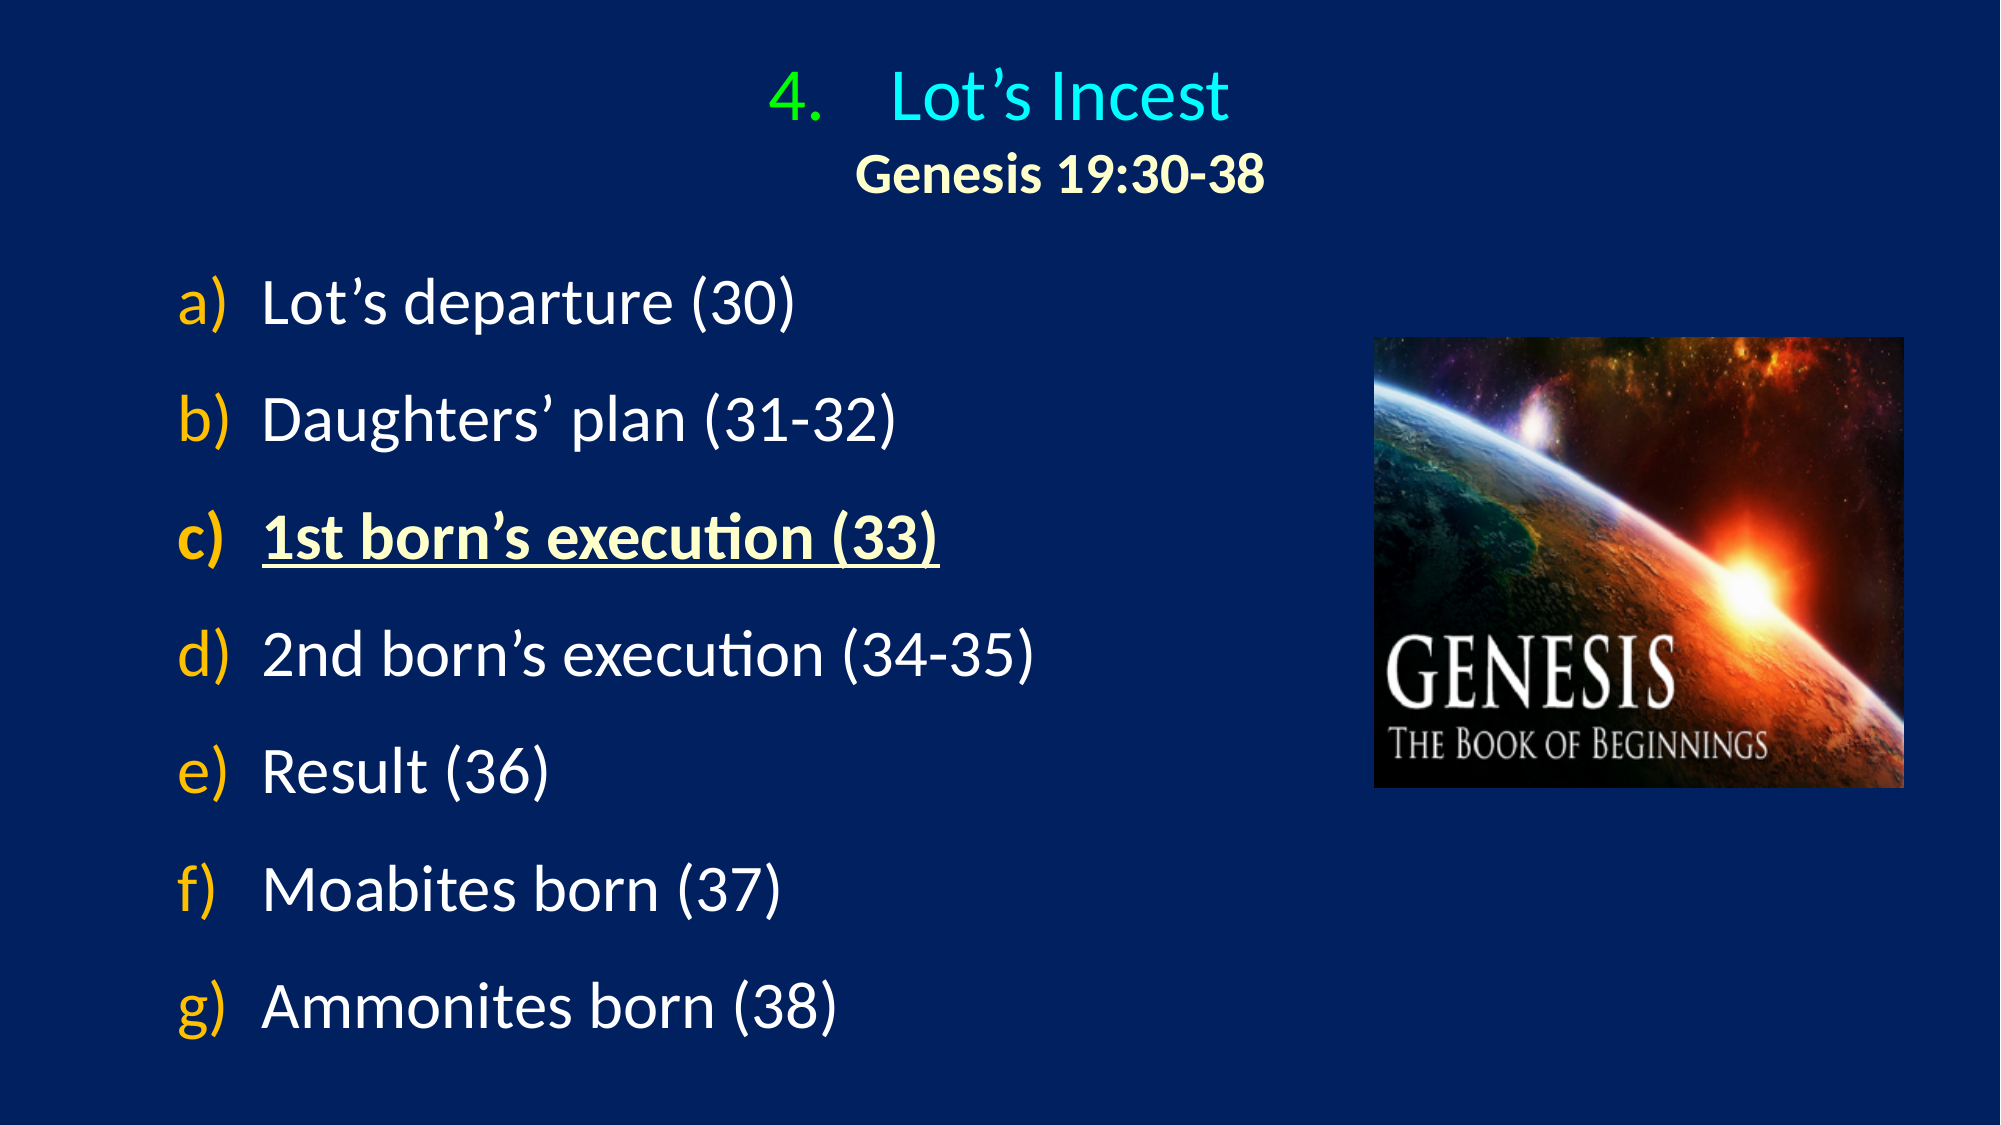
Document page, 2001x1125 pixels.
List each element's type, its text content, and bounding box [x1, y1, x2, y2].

list Lot’s departure (30) Daughters’ plan (31-32) 1st born’s execution (33) 2nd born’s execution (34-35) Result (36) Moabites born (37) Ammonites born (38) [162, 249, 1376, 694]
title Lot’s Incest Genesis 19:30-38 [535, 50, 1464, 200]
picture [1374, 337, 1905, 788]
